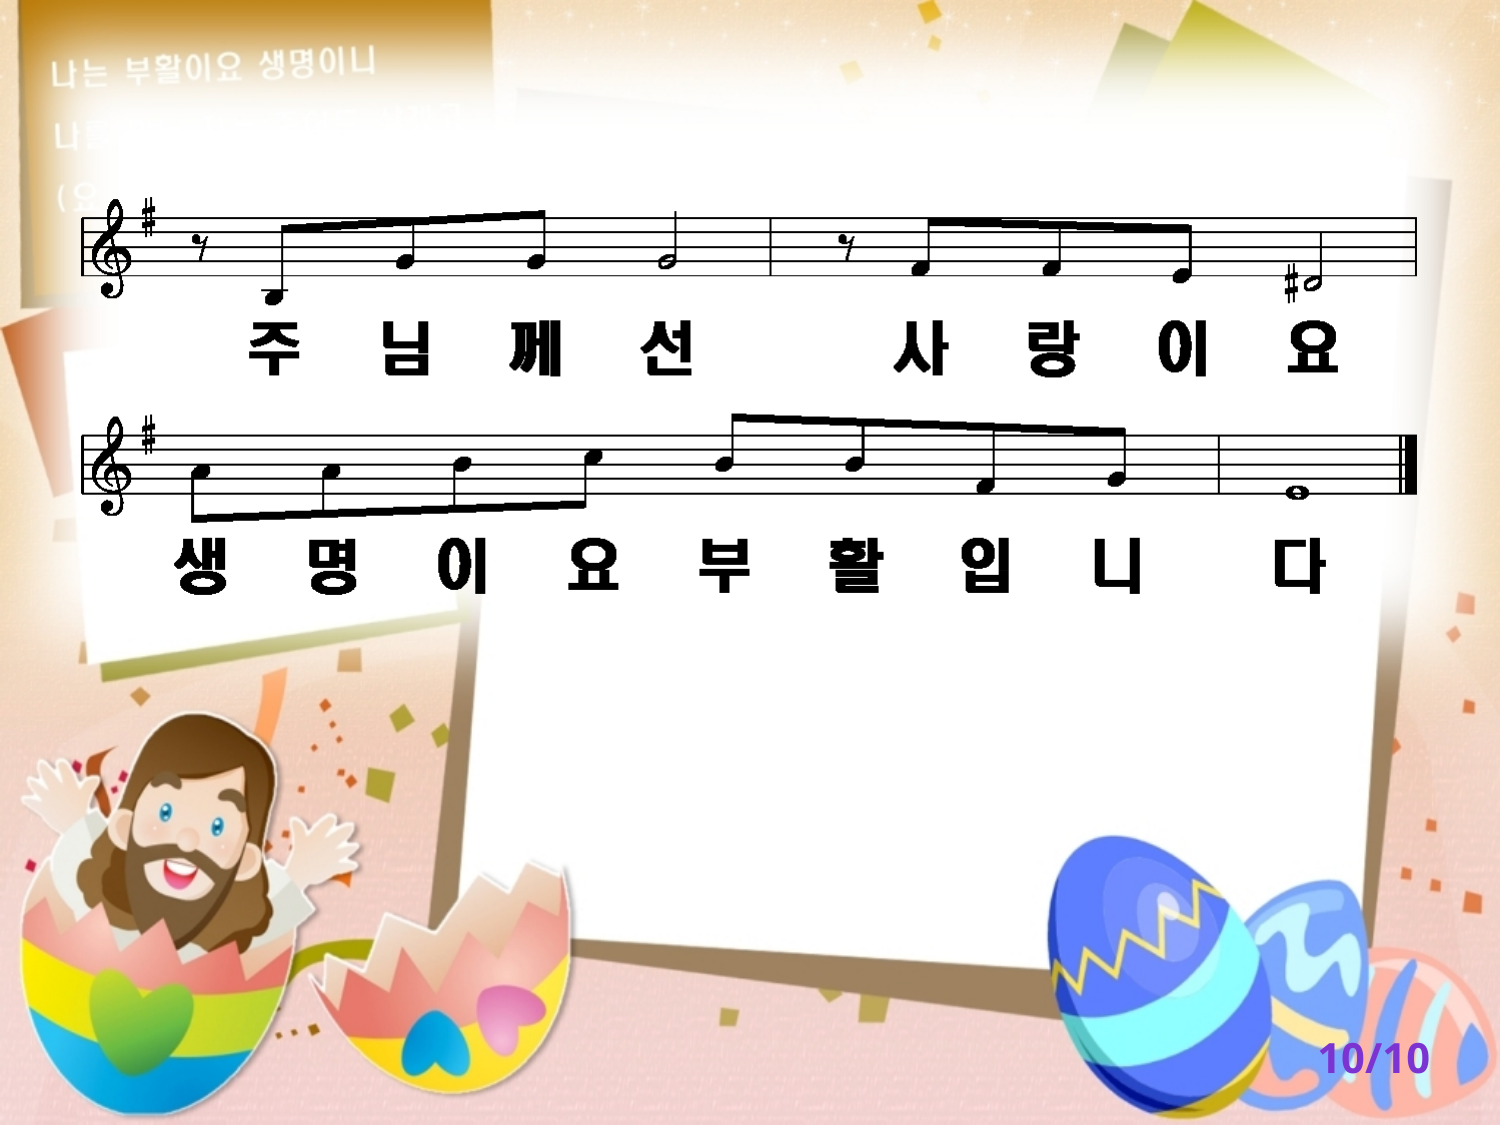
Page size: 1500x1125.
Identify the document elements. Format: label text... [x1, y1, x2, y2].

picture [0, 0, 1500, 1125]
text_box 10/10 [1302, 1024, 1446, 1089]
